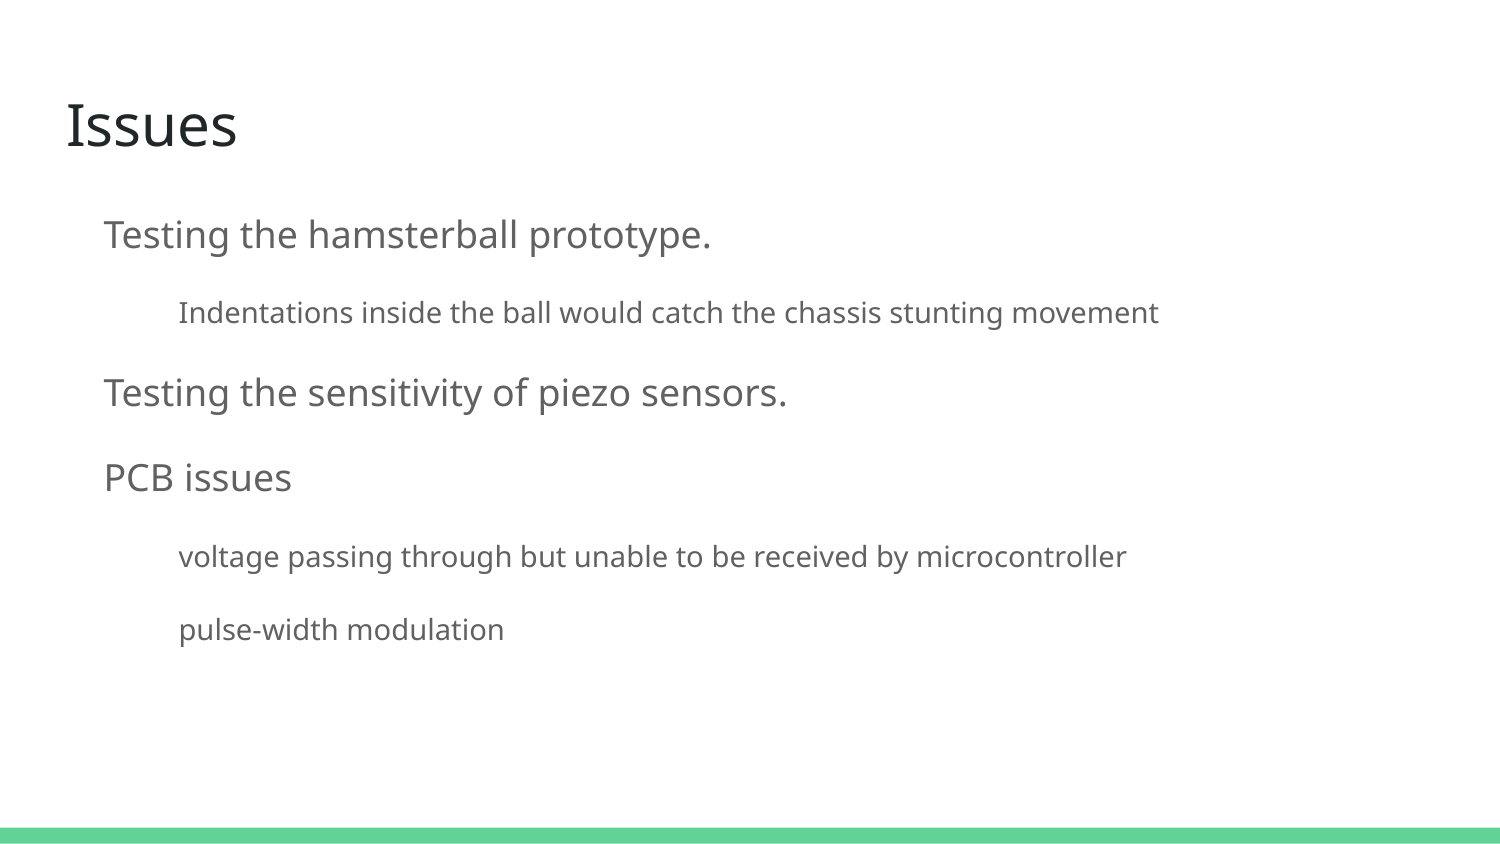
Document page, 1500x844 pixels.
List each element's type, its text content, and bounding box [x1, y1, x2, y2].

title Issues [51, 72, 1449, 167]
list Testing the hamsterball prototype. Indentations inside the ball would catch the chassis stunting movement Testing the sensitivity of piezo sensors. PCB issues voltage passing through but unable to be received by microcontroller pulse-width modulation [51, 189, 1449, 750]
